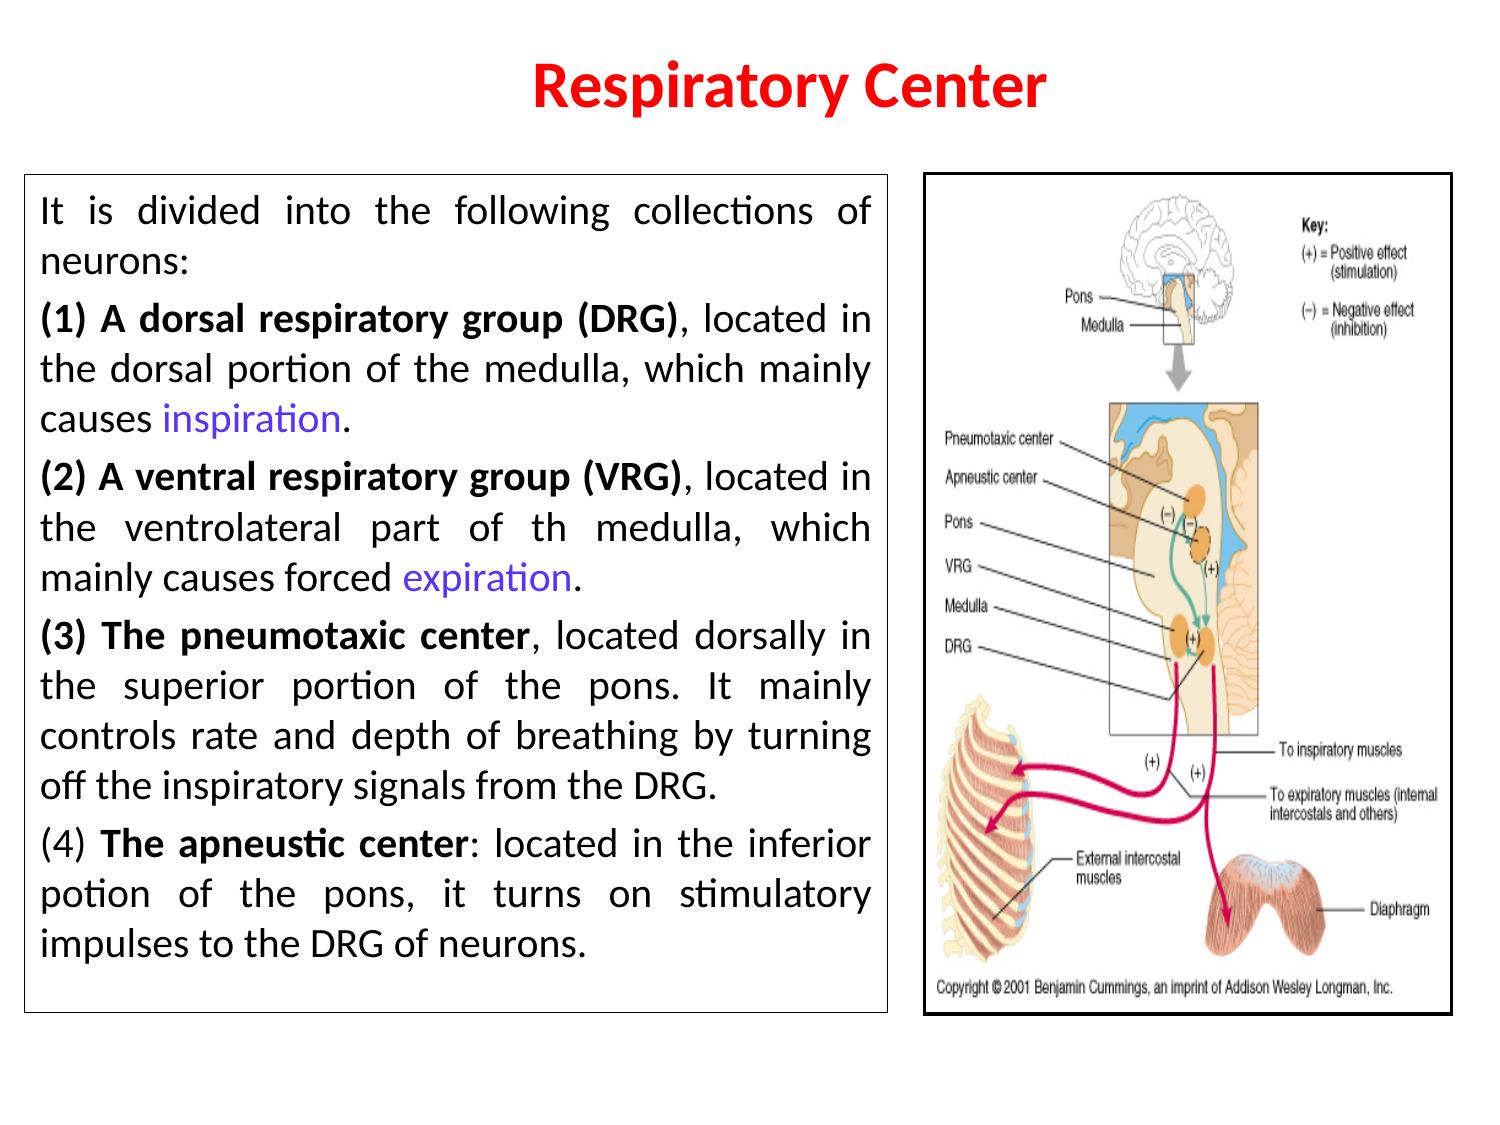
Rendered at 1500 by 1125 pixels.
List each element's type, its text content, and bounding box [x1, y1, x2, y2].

title Respiratory Center [106, 47, 1475, 129]
picture [925, 174, 1451, 1013]
list It is divided into the following collections of neurons: (1) A dorsal respiratory group (DRG), located in the dorsal portion of the medulla, which mainly causes inspiration. (2) A ventral respiratory group (VRG), located in the ventrolateral part of th medulla, which mainly causes forced expiration. (3) The pneumotaxic center, located dorsally in the superior portion of the pons. It mainly controls rate and depth of breathing by turning off the inspiratory signals from the DRG. (4) The apneustic center: located in the inferior potion of the pons, it turns on stimulatory impulses to the DRG of neurons. [24, 174, 888, 1013]
